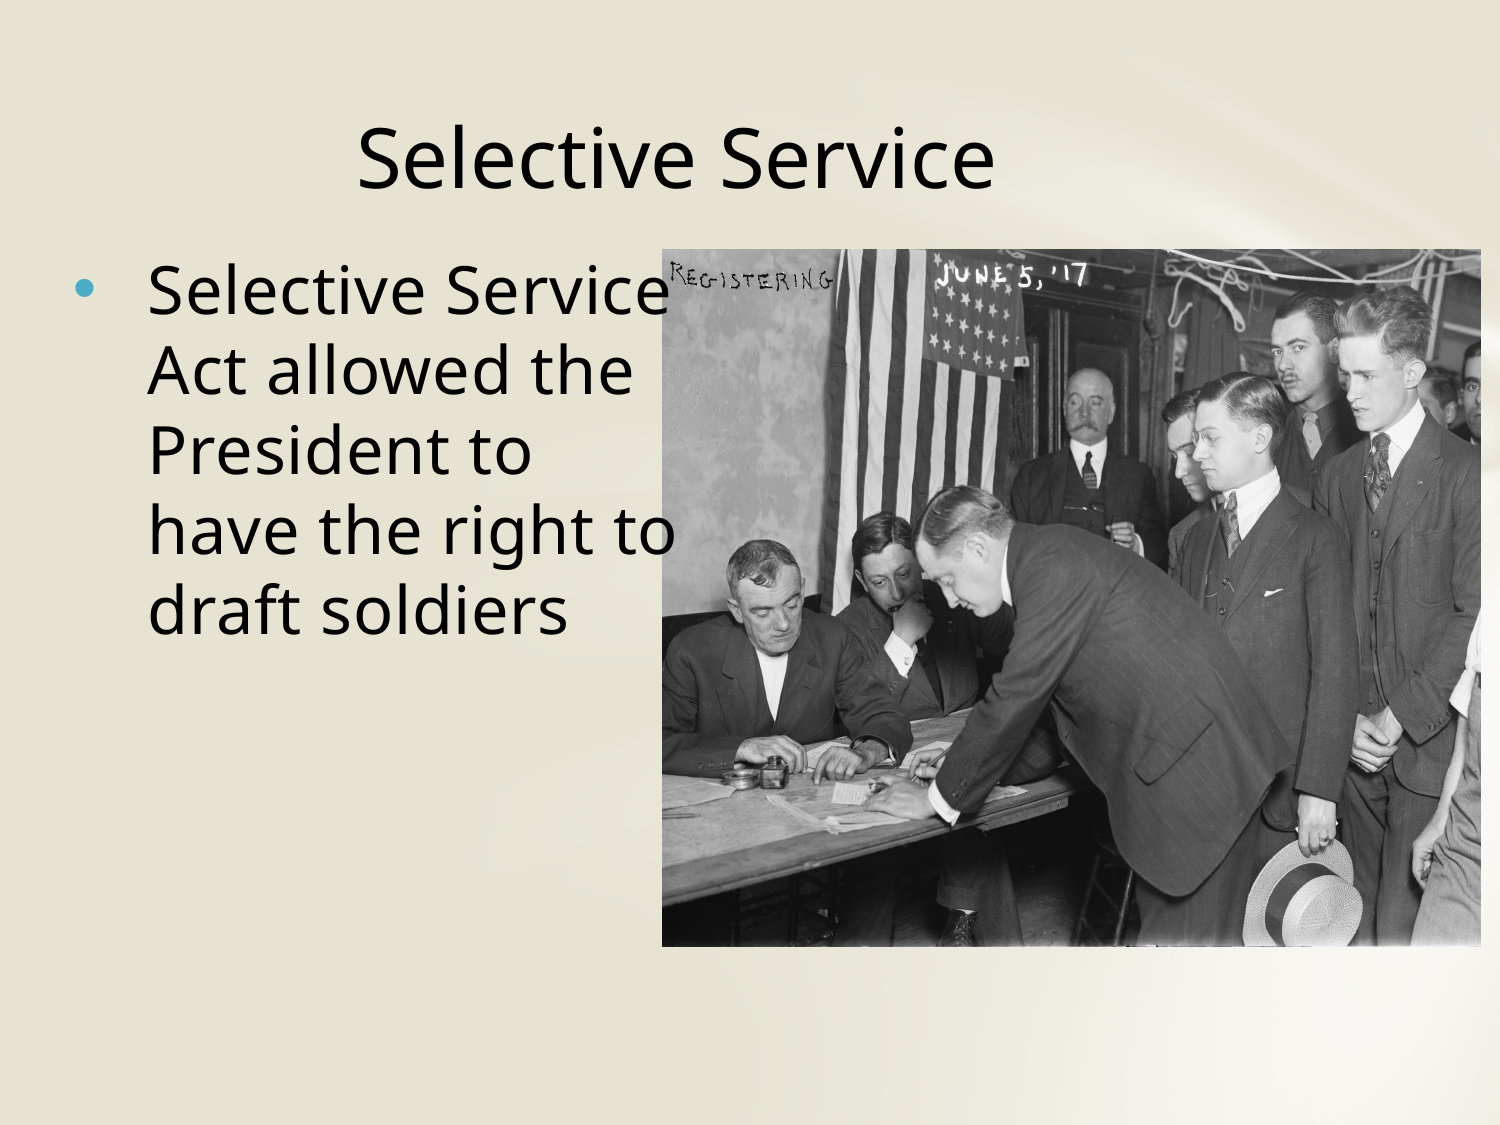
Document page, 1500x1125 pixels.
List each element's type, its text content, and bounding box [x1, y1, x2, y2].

list Selective Service Act allowed the President to have the right to draft soldiers [57, 239, 696, 944]
title Selective Service [57, 37, 1318, 213]
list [662, 249, 1482, 948]
